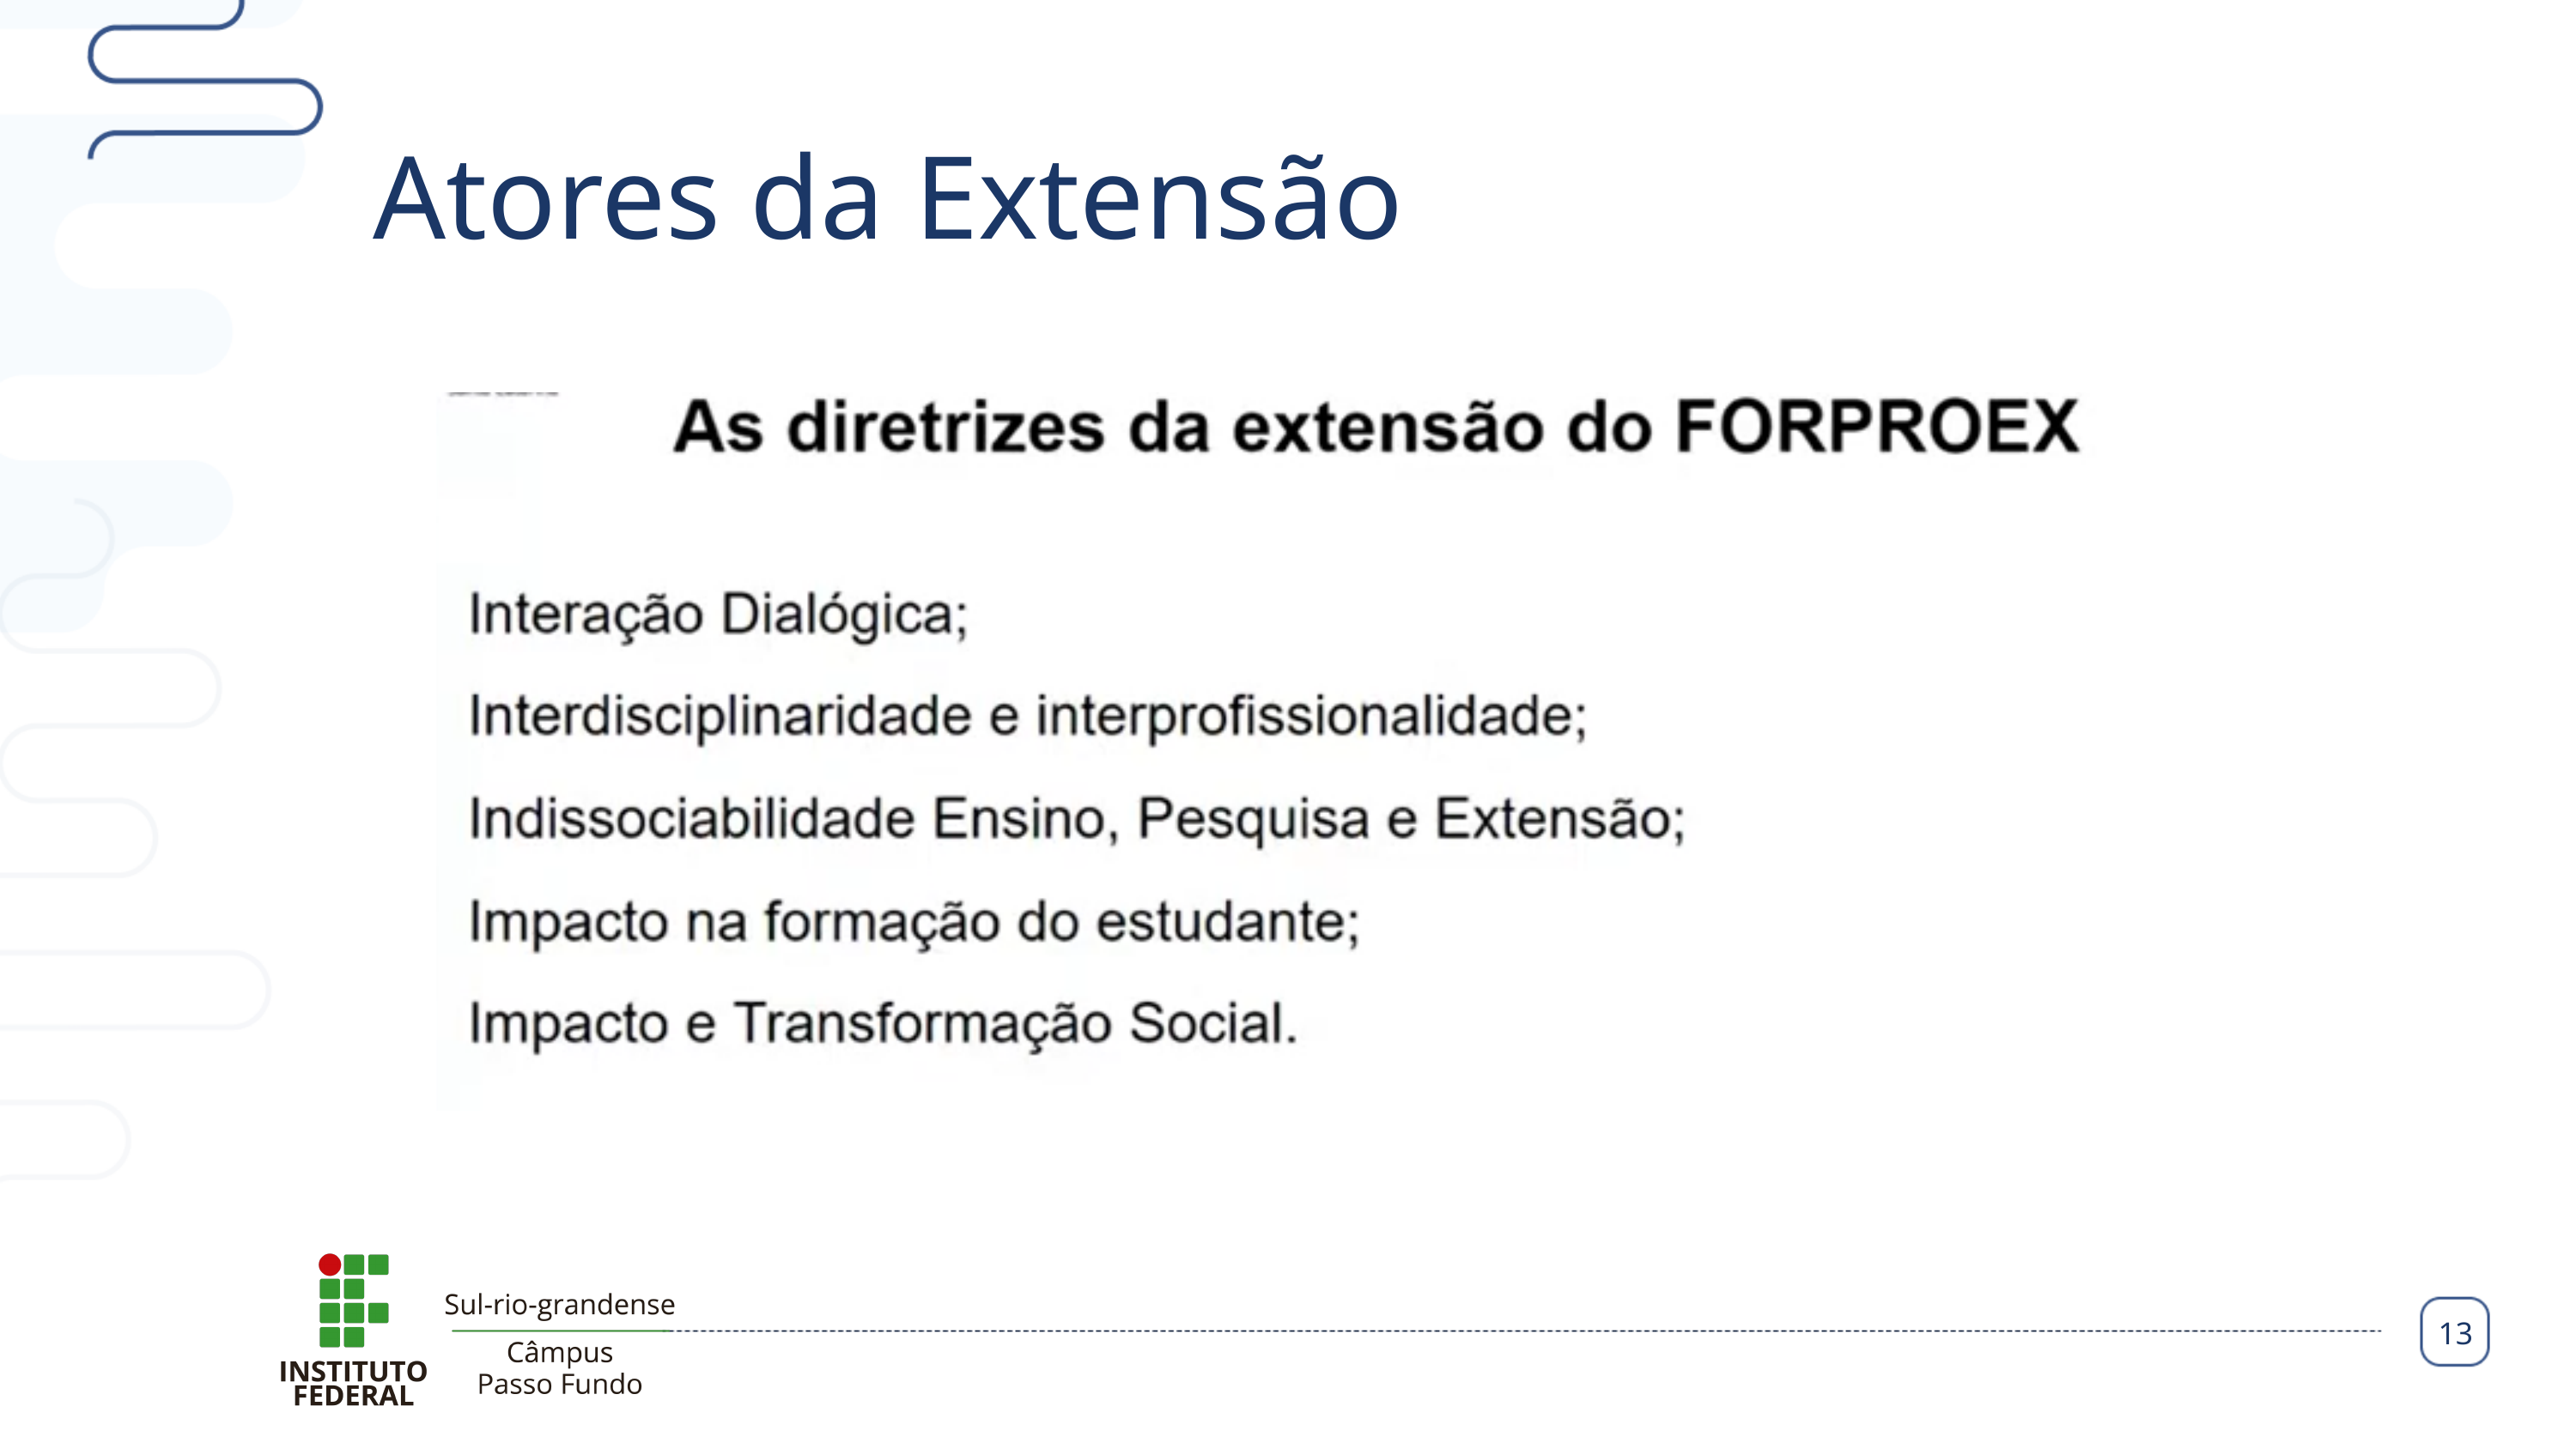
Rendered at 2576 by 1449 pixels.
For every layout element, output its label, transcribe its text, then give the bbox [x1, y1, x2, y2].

picture [0, 0, 2576, 1445]
title Atores da Extensão [347, 124, 2488, 287]
slide_number 13 [2378, 1279, 2533, 1391]
